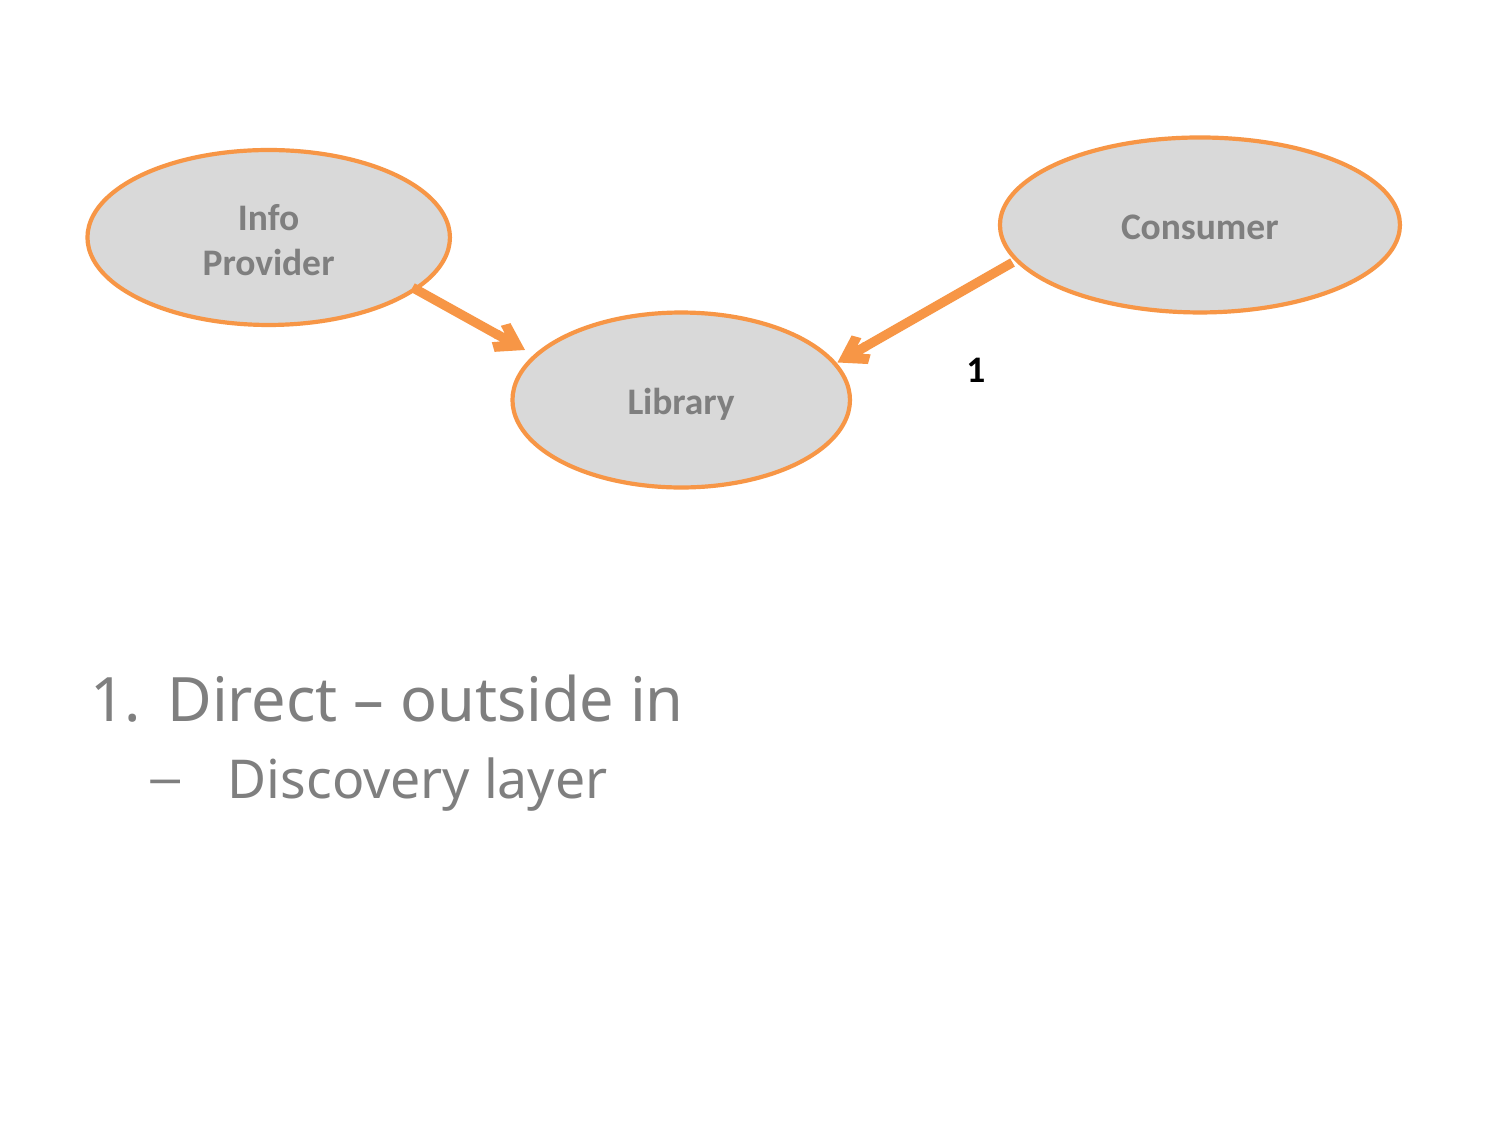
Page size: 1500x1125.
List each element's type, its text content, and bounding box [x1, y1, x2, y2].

text_box Library [510, 310, 853, 490]
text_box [837, 262, 1013, 363]
list Direct – outside in Discovery layer [75, 653, 738, 875]
text_box Consumer [997, 135, 1403, 315]
text_box 1 [951, 371, 1001, 398]
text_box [412, 287, 526, 351]
text_box Info Provider [85, 147, 453, 328]
